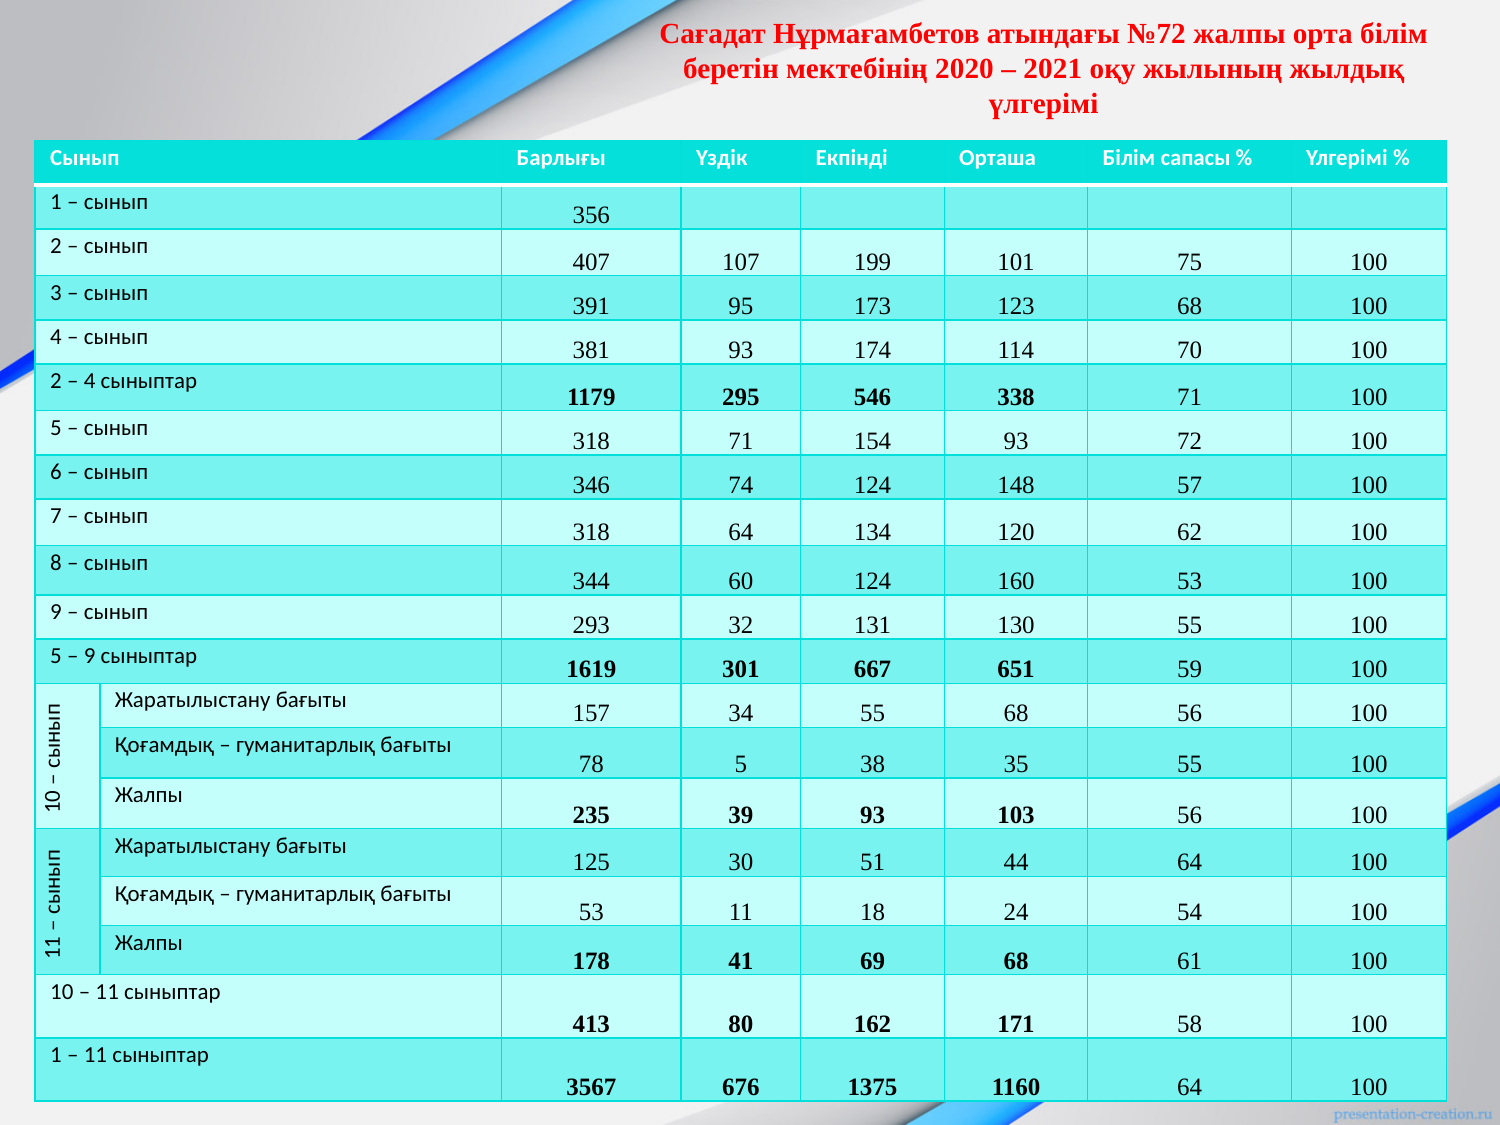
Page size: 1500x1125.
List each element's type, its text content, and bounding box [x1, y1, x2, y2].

table_cell 301 [682, 640, 800, 683]
table_cell 55 [1088, 728, 1291, 777]
table_cell 100 [1292, 365, 1446, 410]
table_cell 60 [682, 546, 800, 594]
table_cell 11 [682, 877, 800, 925]
table_cell 5 – 9 сыныптар [36, 640, 501, 683]
table_cell 178 [502, 926, 680, 974]
table_cell Жаратылыстану бағыты [101, 829, 501, 876]
table_cell 124 [801, 546, 944, 594]
table_cell 381 [502, 321, 680, 363]
table_cell 5 [682, 728, 800, 777]
table_cell 2 – 4 сыныптар [36, 365, 501, 410]
table_cell 70 [1088, 321, 1291, 363]
table_cell 5 – сынып [36, 411, 501, 454]
table_cell 4 – сынып [36, 321, 501, 363]
table_cell 293 [502, 596, 680, 638]
table_cell Жалпы [101, 779, 501, 828]
table_cell 44 [945, 829, 1087, 876]
table_cell 39 [682, 779, 800, 828]
table_cell 56 [1088, 684, 1291, 727]
table_cell 199 [801, 230, 944, 275]
table_cell 1 – 11 сыныптар [36, 1039, 501, 1100]
table_cell 391 [502, 276, 680, 319]
table_cell 130 [945, 596, 1087, 638]
table_cell [682, 187, 800, 228]
table_cell 62 [1088, 500, 1291, 545]
table_cell 338 [945, 365, 1087, 410]
table_cell 100 [1292, 456, 1446, 498]
table_cell 75 [1088, 230, 1291, 275]
table_cell 64 [682, 500, 800, 545]
table_cell 651 [945, 640, 1087, 683]
table_cell 100 [1292, 230, 1446, 275]
table_cell [1292, 187, 1446, 228]
table_cell 10 – сынып [36, 684, 99, 828]
table_cell 356 [502, 187, 680, 228]
table_cell 173 [801, 276, 944, 319]
table_cell 100 [1292, 829, 1446, 876]
table_cell 100 [1292, 684, 1446, 727]
table_cell 157 [502, 684, 680, 727]
table_cell Қоғамдық – гуманитарлық бағыты [101, 877, 501, 925]
table_cell 41 [682, 926, 800, 974]
picture [0, 0, 1500, 1125]
table_cell 1179 [502, 365, 680, 410]
table_cell 74 [682, 456, 800, 498]
table_header Сынып [36, 141, 501, 183]
table_cell 295 [682, 365, 800, 410]
table_cell 413 [502, 975, 680, 1037]
table_cell 100 [1292, 728, 1446, 777]
table_cell 57 [1088, 456, 1291, 498]
table_cell 61 [1088, 926, 1291, 974]
table_cell 546 [801, 365, 944, 410]
table_cell 93 [682, 321, 800, 363]
table_cell 59 [1088, 640, 1291, 683]
table_cell 32 [682, 596, 800, 638]
table_cell 51 [801, 829, 944, 876]
table_cell 8 – сынып [36, 546, 501, 594]
table_cell 131 [801, 596, 944, 638]
table_cell 103 [945, 779, 1087, 828]
table_cell [1088, 187, 1291, 228]
table_cell 100 [1292, 640, 1446, 683]
table_cell 71 [682, 411, 800, 454]
table_cell Жаратылыстану бағыты [101, 684, 501, 727]
table_cell 344 [502, 546, 680, 594]
table_cell 125 [502, 829, 680, 876]
table_cell 174 [801, 321, 944, 363]
table_cell 100 [1292, 1039, 1446, 1100]
table_cell 64 [1088, 1039, 1291, 1100]
table_cell 80 [682, 975, 800, 1037]
table_cell 64 [1088, 829, 1291, 876]
table_header Үздік [682, 141, 800, 183]
table_cell 30 [682, 829, 800, 876]
table_cell 7 – сынып [36, 500, 501, 545]
table_cell 54 [1088, 877, 1291, 925]
table_cell 134 [801, 500, 944, 545]
table_header Білім сапасы % [1088, 141, 1291, 183]
table_cell 100 [1292, 779, 1446, 828]
table_cell 6 – сынып [36, 456, 501, 498]
table_cell 318 [502, 500, 680, 545]
table_cell 1619 [502, 640, 680, 683]
table_cell 55 [1088, 596, 1291, 638]
table_cell 154 [801, 411, 944, 454]
table_cell 162 [801, 975, 944, 1037]
text_box Сағадат Нұрмағамбетов атындағы №72 жалпы орта білім беретін мектебінің 2020 – 2021 оқу жылының жылдық үлгерімі [620, 7, 1468, 127]
table_cell 3567 [502, 1039, 680, 1100]
table_cell 11 – сынып [36, 829, 99, 974]
table_cell 58 [1088, 975, 1291, 1037]
table_cell 100 [1292, 596, 1446, 638]
table_cell 107 [682, 230, 800, 275]
table_header Орташа [945, 141, 1087, 183]
table_cell 100 [1292, 500, 1446, 545]
table_cell 1160 [945, 1039, 1087, 1100]
table_cell Қоғамдық – гуманитарлық бағыты [101, 728, 501, 777]
table_header Екпінді [801, 141, 944, 183]
table_cell Жалпы [101, 926, 501, 974]
table_cell 3 – сынып [36, 276, 501, 319]
table_cell 18 [801, 877, 944, 925]
table_cell 120 [945, 500, 1087, 545]
table_cell 346 [502, 456, 680, 498]
table_cell 9 – сынып [36, 596, 501, 638]
table_cell [801, 187, 944, 228]
table_cell 55 [801, 684, 944, 727]
table_cell 53 [502, 877, 680, 925]
table_cell 2 – сынып [36, 230, 501, 275]
table_cell 72 [1088, 411, 1291, 454]
table_cell 34 [682, 684, 800, 727]
table_cell 35 [945, 728, 1087, 777]
table_cell 24 [945, 877, 1087, 925]
table_cell 71 [1088, 365, 1291, 410]
table_cell 160 [945, 546, 1087, 594]
table_cell 100 [1292, 546, 1446, 594]
table_cell 68 [945, 684, 1087, 727]
table_cell 148 [945, 456, 1087, 498]
table_cell 124 [801, 456, 944, 498]
table_cell 1375 [801, 1039, 944, 1100]
table_header Барлығы [502, 141, 680, 183]
table_cell 101 [945, 230, 1087, 275]
table_cell [945, 187, 1087, 228]
table_cell 235 [502, 779, 680, 828]
table_cell 318 [502, 411, 680, 454]
table_cell 114 [945, 321, 1087, 363]
table_cell 38 [801, 728, 944, 777]
table_cell 10 – 11 сыныптар [36, 975, 501, 1037]
table_cell 95 [682, 276, 800, 319]
table_cell 100 [1292, 276, 1446, 319]
table_cell 56 [1088, 779, 1291, 828]
table_cell 676 [682, 1039, 800, 1100]
table_cell 78 [502, 728, 680, 777]
table_cell 93 [801, 779, 944, 828]
table_cell 93 [945, 411, 1087, 454]
table_cell 68 [945, 926, 1087, 974]
table_cell 69 [801, 926, 944, 974]
table_cell 407 [502, 230, 680, 275]
table_cell 53 [1088, 546, 1291, 594]
table_cell 100 [1292, 926, 1446, 974]
table_cell 100 [1292, 877, 1446, 925]
table_cell 100 [1292, 321, 1446, 363]
table_cell 68 [1088, 276, 1291, 319]
table_header Үлгерімі % [1292, 141, 1446, 183]
table_cell 667 [801, 640, 944, 683]
table_cell 100 [1292, 975, 1446, 1037]
table_cell 123 [945, 276, 1087, 319]
table_cell 1 – сынып [36, 187, 501, 228]
table_cell 100 [1292, 411, 1446, 454]
table_cell 171 [945, 975, 1087, 1037]
